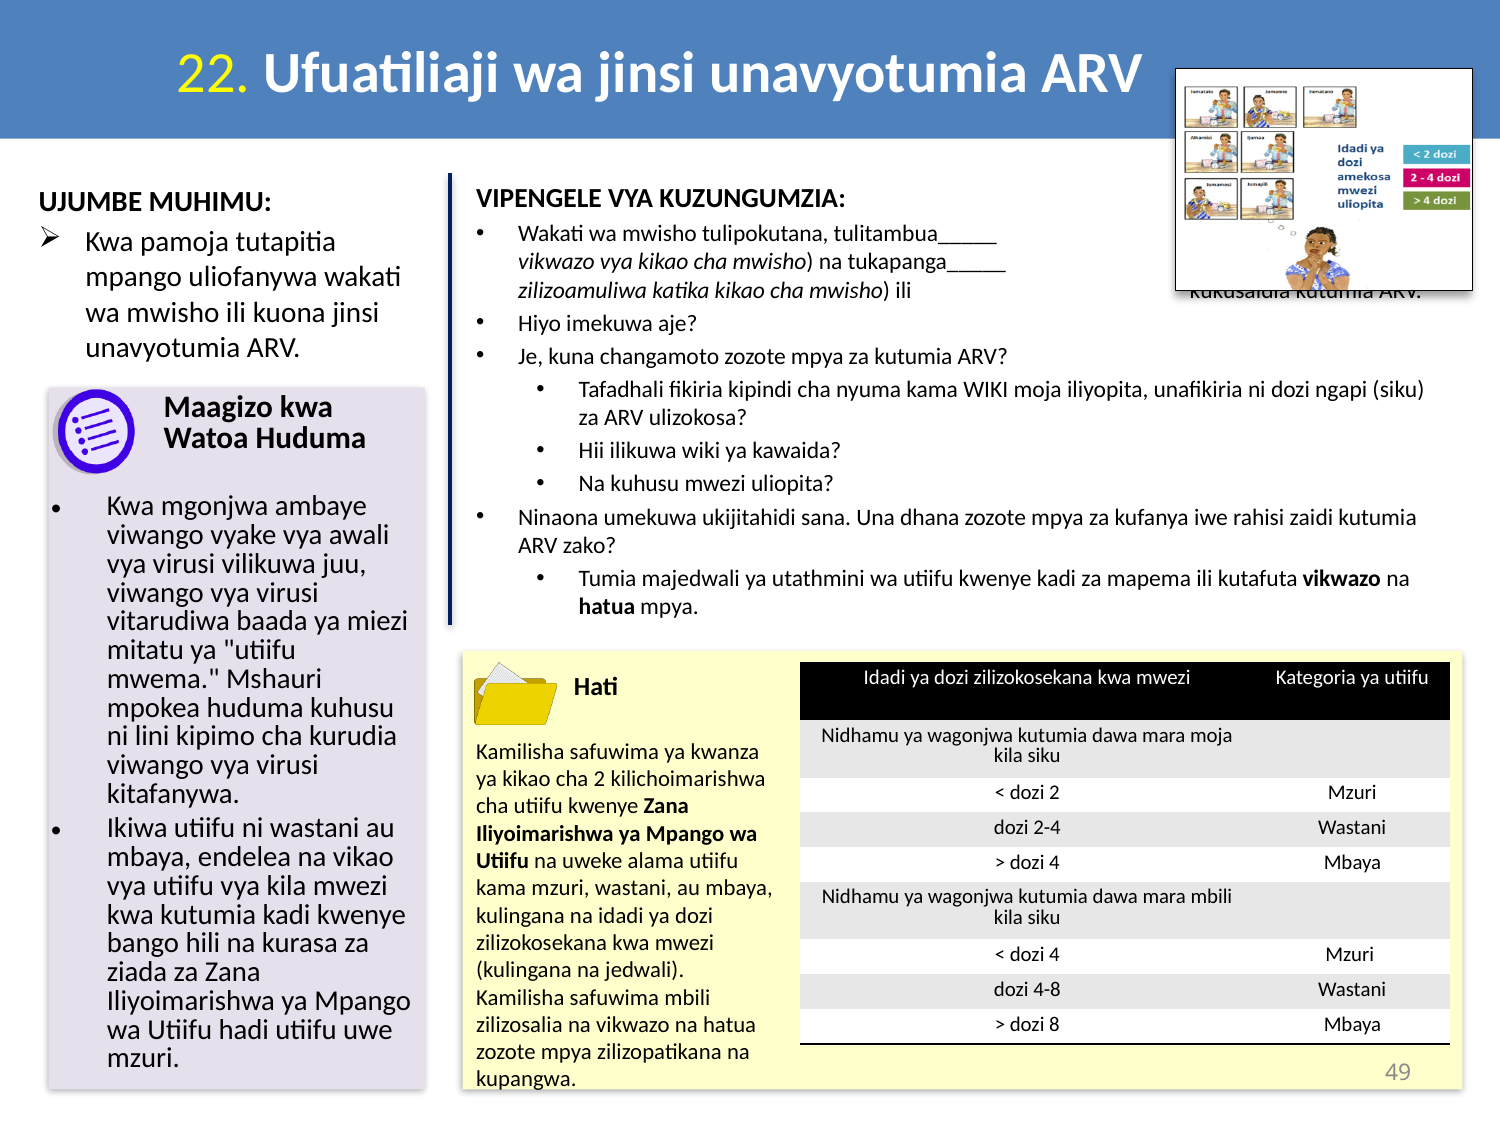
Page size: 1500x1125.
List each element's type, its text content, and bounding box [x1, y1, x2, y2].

table_cell Mbaya [1255, 847, 1450, 882]
table_cell > dozi 4 [800, 847, 1255, 882]
table_cell [1255, 882, 1450, 939]
text_box 22. Ufuatiliaji wa jinsi unavyotumia ARV [0, 0, 1500, 139]
table_header Kategoria ya utiifu [1255, 663, 1450, 720]
table_cell Wastani [1255, 812, 1450, 847]
slide_number 49 [1074, 1042, 1425, 1103]
list Kwa mgonjwa ambaye viwango vyake vya awali vya virusi vilikuwa juu, viwango vya virusi vitarudiwa baada ya miezi mitatu ya "utiifu mwema." Mshauri mpokea huduma kuhusu ni lini kipimo cha kurudia viwango vya virusi kitafanywa. Ikiwa utiifu ni wastani au mbaya, endelea na vikao vya utiifu vya kila mwezi kwa kutumia kadi kwenye bango hili na kurasa za ziada za Zana Iliyoimarishwa ya Mpango wa Utiifu hadi utiifu uwe mzuri. [37, 487, 425, 1087]
table_cell dozi 4-8 [800, 974, 1255, 1009]
picture [474, 662, 557, 726]
picture [49, 387, 136, 476]
table_cell Wastani [1255, 974, 1450, 1009]
list Maagizo kwa Watoa Huduma [150, 387, 425, 538]
text_box [48, 387, 426, 1090]
table_cell Mzuri [1255, 939, 1450, 974]
list Hati Kamilisha safuwima ya kwanza ya kikao cha 2 kilichoimarishwa cha utiifu kwenye Zana Iliyoimarishwa ya Mpango wa Utiifu na uweke alama utiifu kama mzuri, wastani, au mbaya, kulingana na idadi ya dozi zilizokosekana kwa mwezi (kulingana na jedwali). Kamilisha safuwima mbili zilizosalia na vikwazo na hatua zozote mpya zilizopatikana na kupangwa. [462, 662, 788, 1105]
table_cell Mbaya [1255, 1009, 1450, 1043]
table_cell < dozi 2 [800, 778, 1255, 812]
table_header Idadi ya dozi zilizokosekana kwa mwezi [800, 663, 1255, 720]
list VIPENGELE VYA KUZUNGUMZIA: Wakati wa mwisho tulipokutana, tulitambua_____ (jaza vikwazo vya kikao cha mwisho) na tukapanga_____ (jaza hatua zilizoamuliwa katika kikao cha mwisho) ili kukusaidia kutumia ARV. Hiyo imekuwa aje? Je, kuna changamoto zozote mpya za kutumia ARV? Tafadhali fikiria kipindi cha nyuma kama WIKI moja iliyopita, unafikiria ni dozi ngapi (siku) za ARV ulizokosa? Hii ilikuwa wiki ya kawaida? Na kuhusu mwezi uliopita? Ninaona umekuwa ukijitahidi sana. Una dhana zozote mpya za kufanya iwe rahisi zaidi kutumia ARV zako? Tumia majedwali ya utathmini wa utiifu kwenye kadi za mapema ili kutafuta vikwazo na hatua mpya. [462, 173, 1463, 650]
table_cell > dozi 8 [800, 1009, 1255, 1043]
table_cell Nidhamu ya wagonjwa kutumia dawa mara moja kila siku [800, 720, 1255, 778]
table_cell < dozi 4 [800, 939, 1255, 974]
table_cell Mzuri [1255, 778, 1450, 812]
table_cell [1255, 720, 1450, 778]
table_cell Nidhamu ya wagonjwa kutumia dawa mara mbili kila siku [800, 882, 1255, 939]
table_cell dozi 2-4 [800, 812, 1255, 847]
text_box [462, 650, 1463, 1090]
list UJUMBE MUHIMU: Kwa pamoja tutapitia mpango uliofanywa wakati wa mwisho ili kuona jinsi unavyotumia ARV. [24, 174, 450, 700]
picture [1175, 68, 1472, 291]
